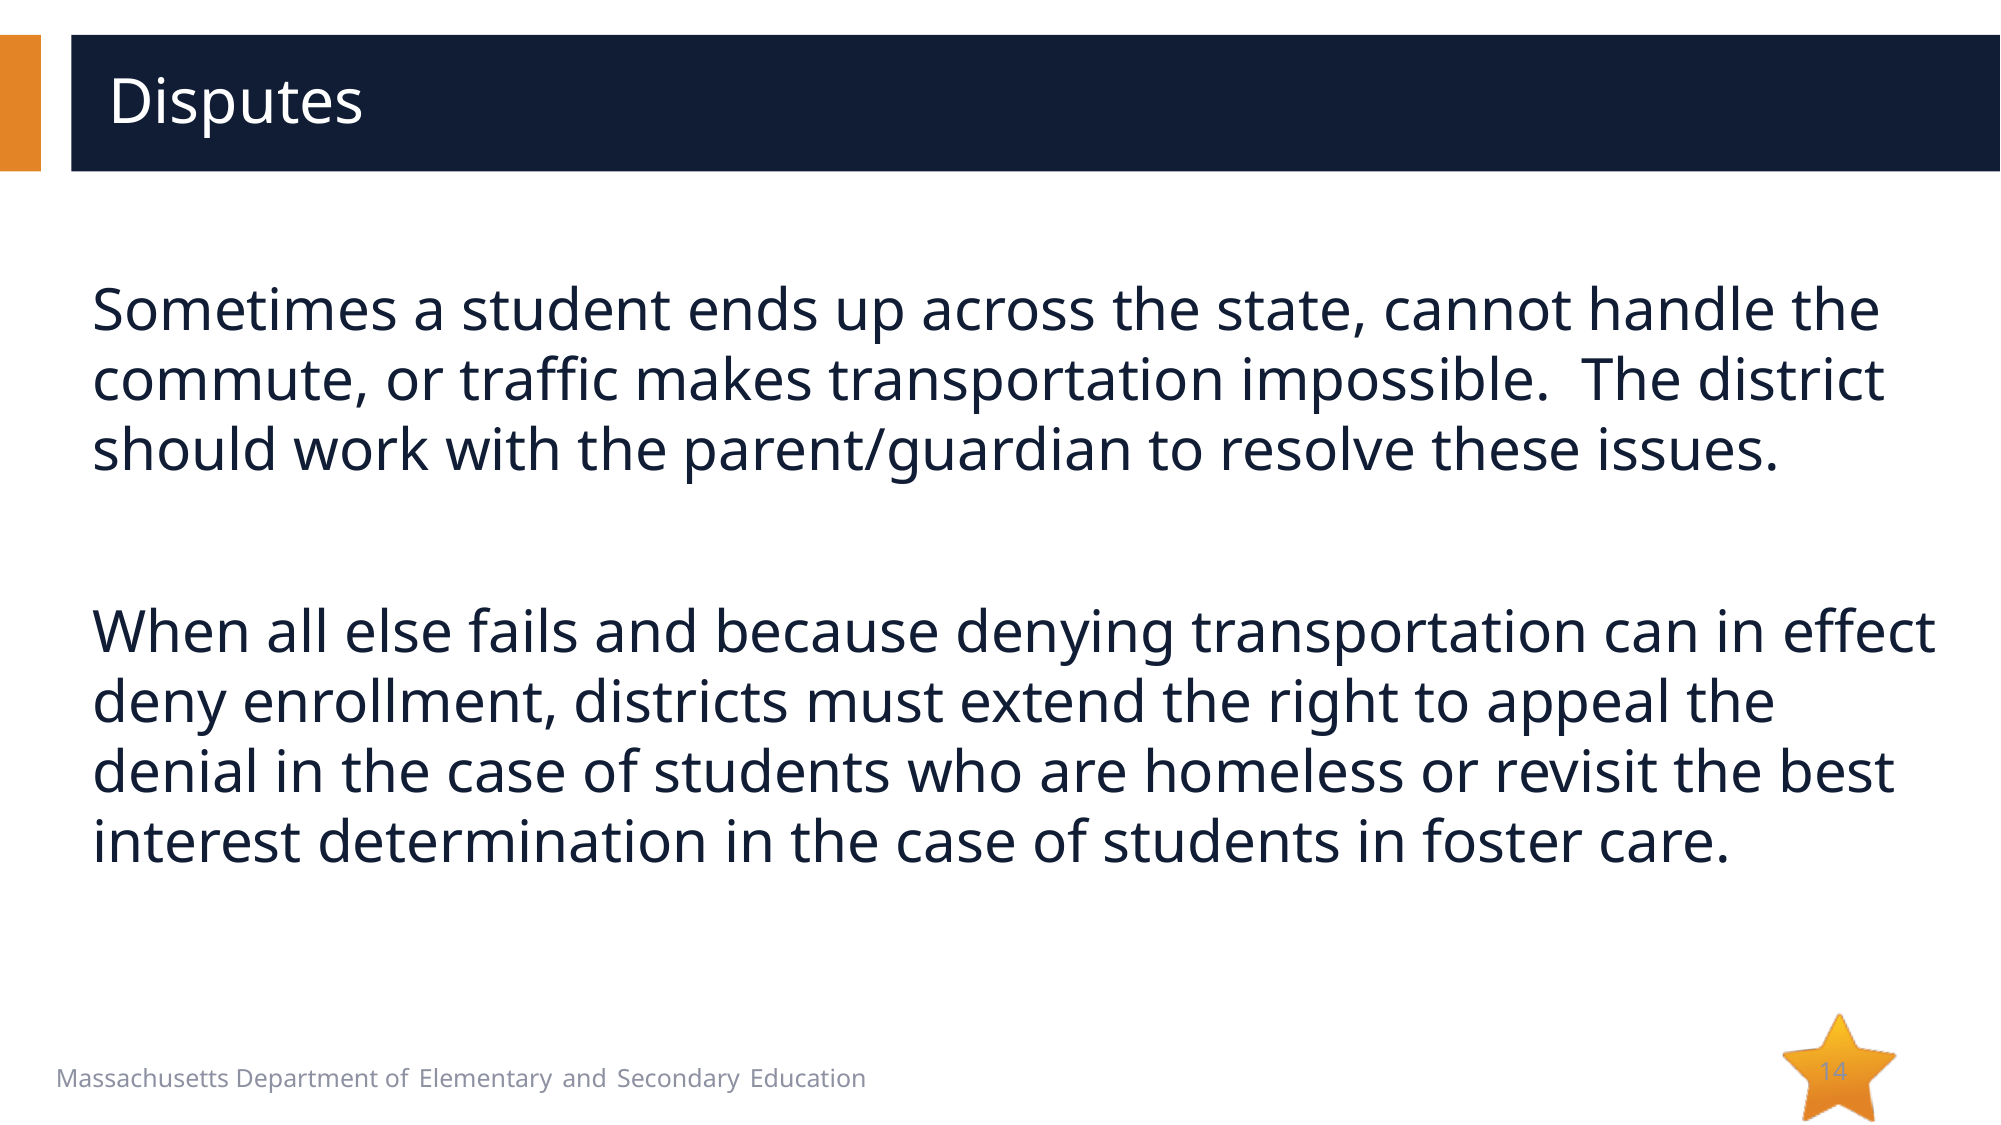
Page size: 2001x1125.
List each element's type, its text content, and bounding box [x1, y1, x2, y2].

picture [1775, 1031, 1909, 1125]
list Sometimes a student ends up across the state, cannot handle the commute, or traffic makes transportation impossible. The district should work with the parent/guardian to resolve these issues. When all else fails and because denying transportation can in effect deny enrollment, districts must extend the right to appeal the denial in the case of students who are homeless or revisit the best interest determination in the case of students in foster care. [77, 174, 1959, 1031]
slide_number 14 [1412, 1042, 1863, 1103]
title Disputes [93, 47, 1959, 159]
